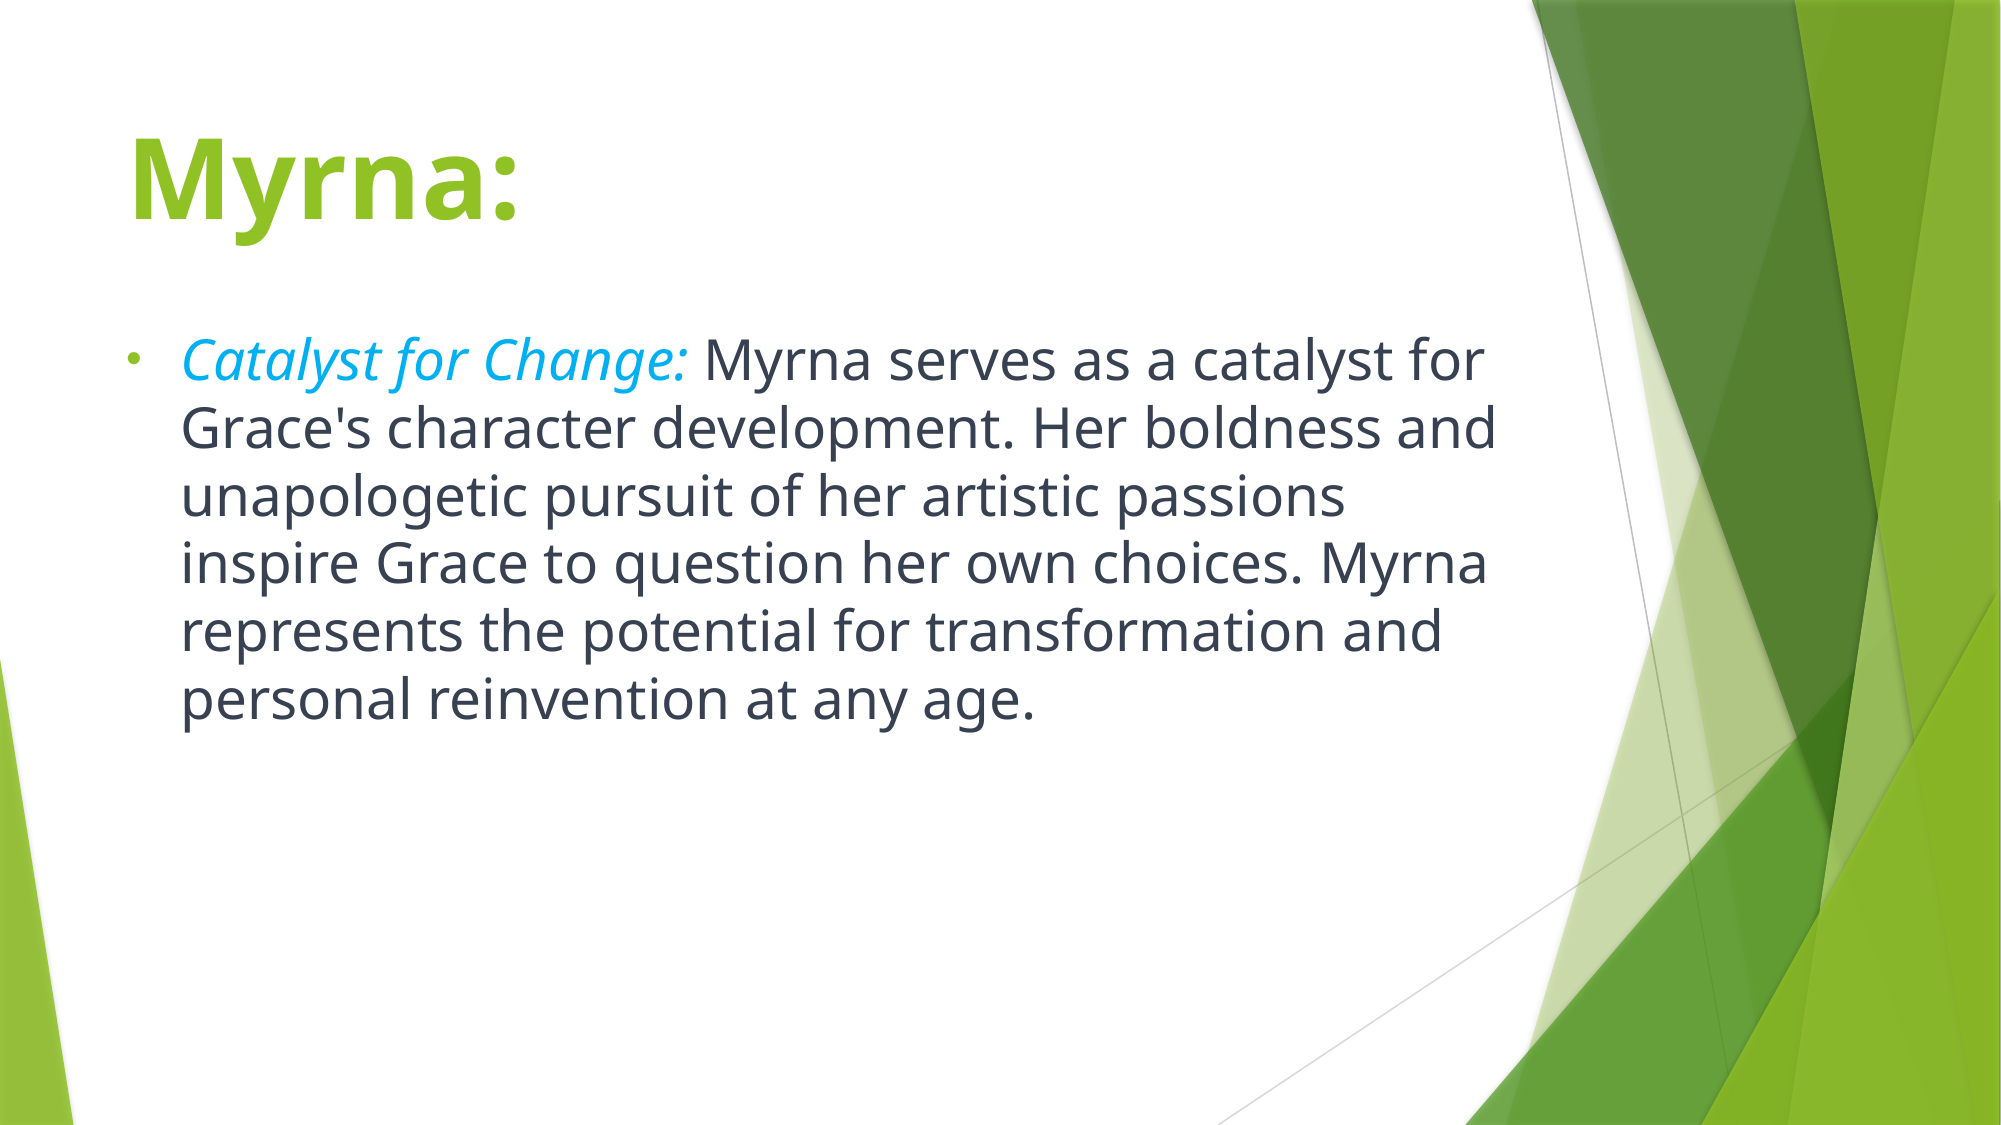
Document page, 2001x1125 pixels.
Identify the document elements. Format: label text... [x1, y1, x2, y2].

list Catalyst for Change: Myrna serves as a catalyst for Grace's character development. Her boldness and unapologetic pursuit of her artistic passions inspire Grace to question her own choices. Myrna represents the potential for transformation and personal reinvention at any age. [111, 316, 1522, 954]
title Myrna: [111, 99, 1522, 316]
